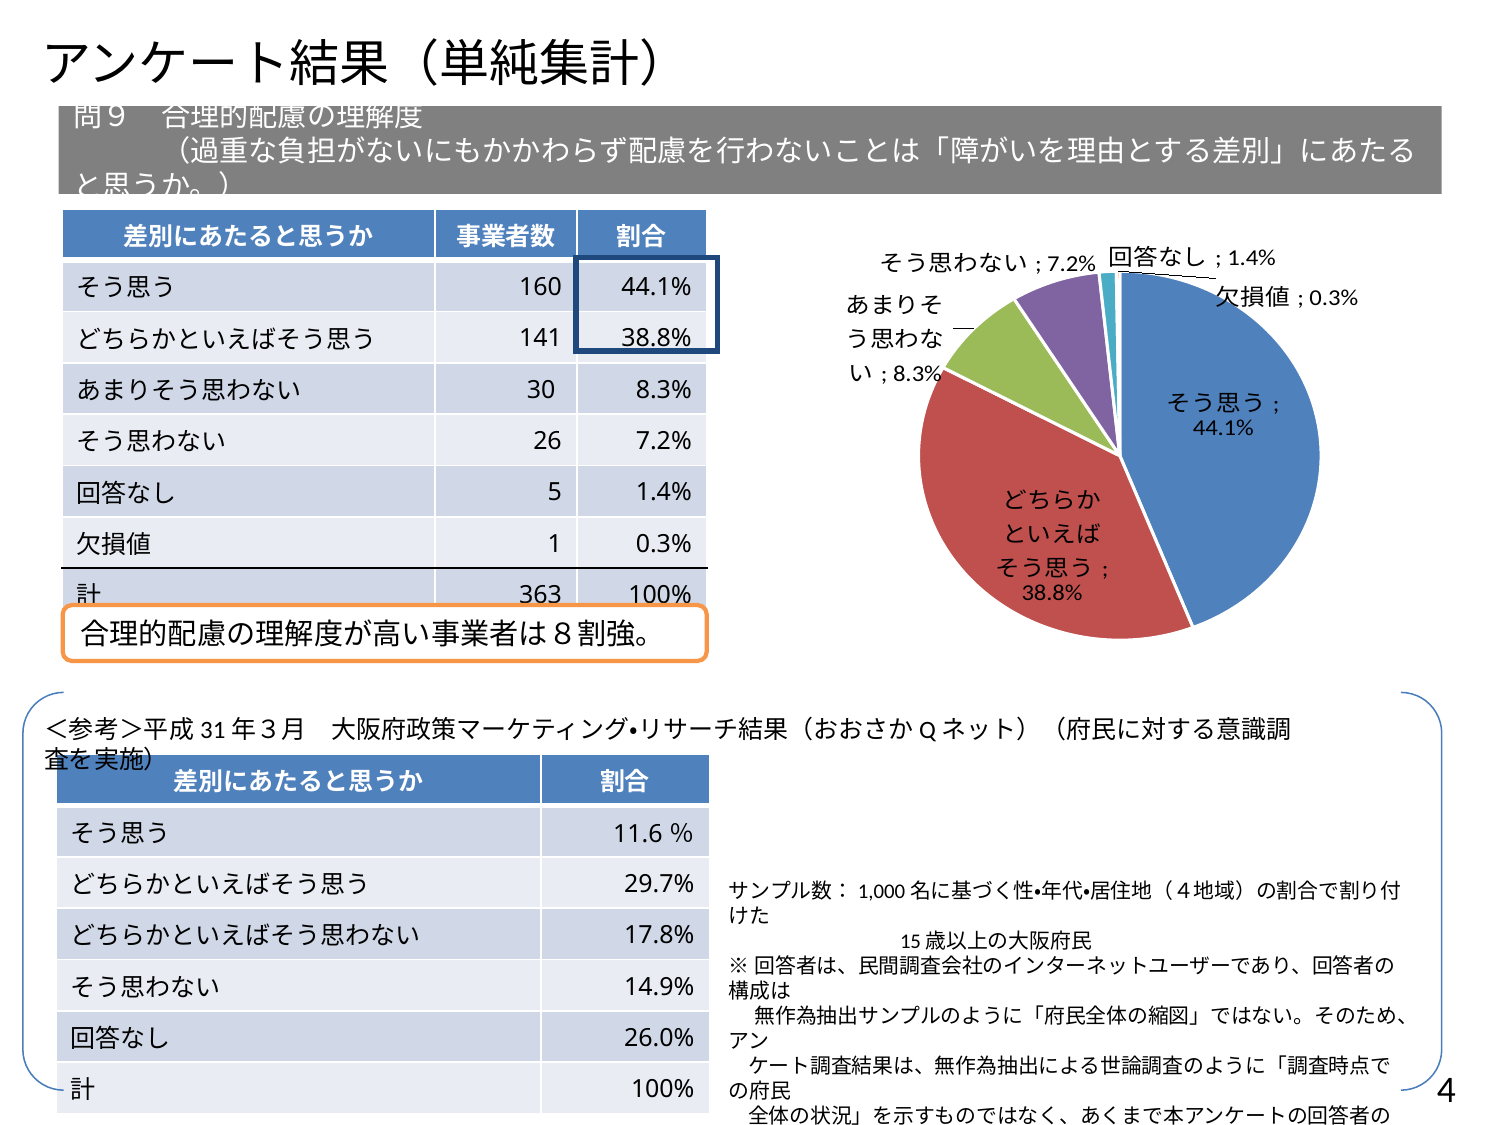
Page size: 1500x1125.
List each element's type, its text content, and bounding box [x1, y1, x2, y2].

table_cell 欠損値 [63, 518, 434, 567]
table_cell そう思わない [63, 415, 434, 465]
table_header 差別にあたると思うか [63, 210, 434, 257]
table_header [579, 260, 715, 348]
table_cell 5 [436, 466, 576, 516]
table_cell 30 [436, 364, 576, 413]
table_cell 160 [436, 263, 573, 311]
text_box アンケート結果（単純集計） [25, 13, 1376, 107]
text_box [22, 691, 1443, 1091]
table_cell 計 [57, 1091, 540, 1113]
table_cell 回答なし [63, 466, 434, 516]
table_cell 100% [578, 569, 706, 606]
text_box 4 [1423, 1054, 1484, 1121]
table_cell 計 [63, 569, 434, 606]
table_cell 1.4% [578, 466, 706, 516]
table_cell 38.8% [578, 354, 706, 362]
table_cell 0.3% [578, 518, 706, 567]
table_cell 26 [436, 415, 576, 465]
text_box 合理的配慮の理解度が高い事業者は８割強。 [60, 602, 709, 664]
text_box サンプル数：1,000名に基づく性・年代・居住地（４地域）の割合で割り付けた 15歳以上の大阪府民 ※回答者は、民間調査会社のインターネットユーザーであり、回答者の構成は 無作為抽出サンプルのように「府民全体の縮図」ではない。そのため、アン ケート調査結果は、無作為抽出による世論調査のように「調査時点での府民 全体の状況」を示すものではなく、あくまで本アンケートの回答者の回答状況 にとどまる。ただし、性別、年齢、地域に関しては、直近の国勢調査の大阪府 の構成比に合わせている。 [714, 1086, 1423, 1125]
table_cell 1 [436, 518, 576, 567]
table_cell 363 [436, 569, 576, 602]
text_box [41, 101, 1392, 320]
chart [746, 221, 1439, 708]
table_cell どちらかといえばそう思う [63, 312, 434, 362]
table_header 割合 [578, 210, 706, 255]
table_header 事業者数 [436, 210, 576, 257]
table_cell 100% [542, 1091, 709, 1113]
table_cell 8.3% [578, 364, 706, 413]
table_cell 141 [436, 312, 576, 362]
table_cell 7.2% [578, 415, 706, 465]
table_cell そう思う [63, 263, 434, 311]
text_box 問９ 合理的配慮の理解度 （過重な負担がないにもかかわらず配慮を行わないことは「障がいを理由とする差別」にあたると思うか。） [1392, 104, 1444, 196]
table_cell あまりそう思わない [63, 364, 434, 413]
